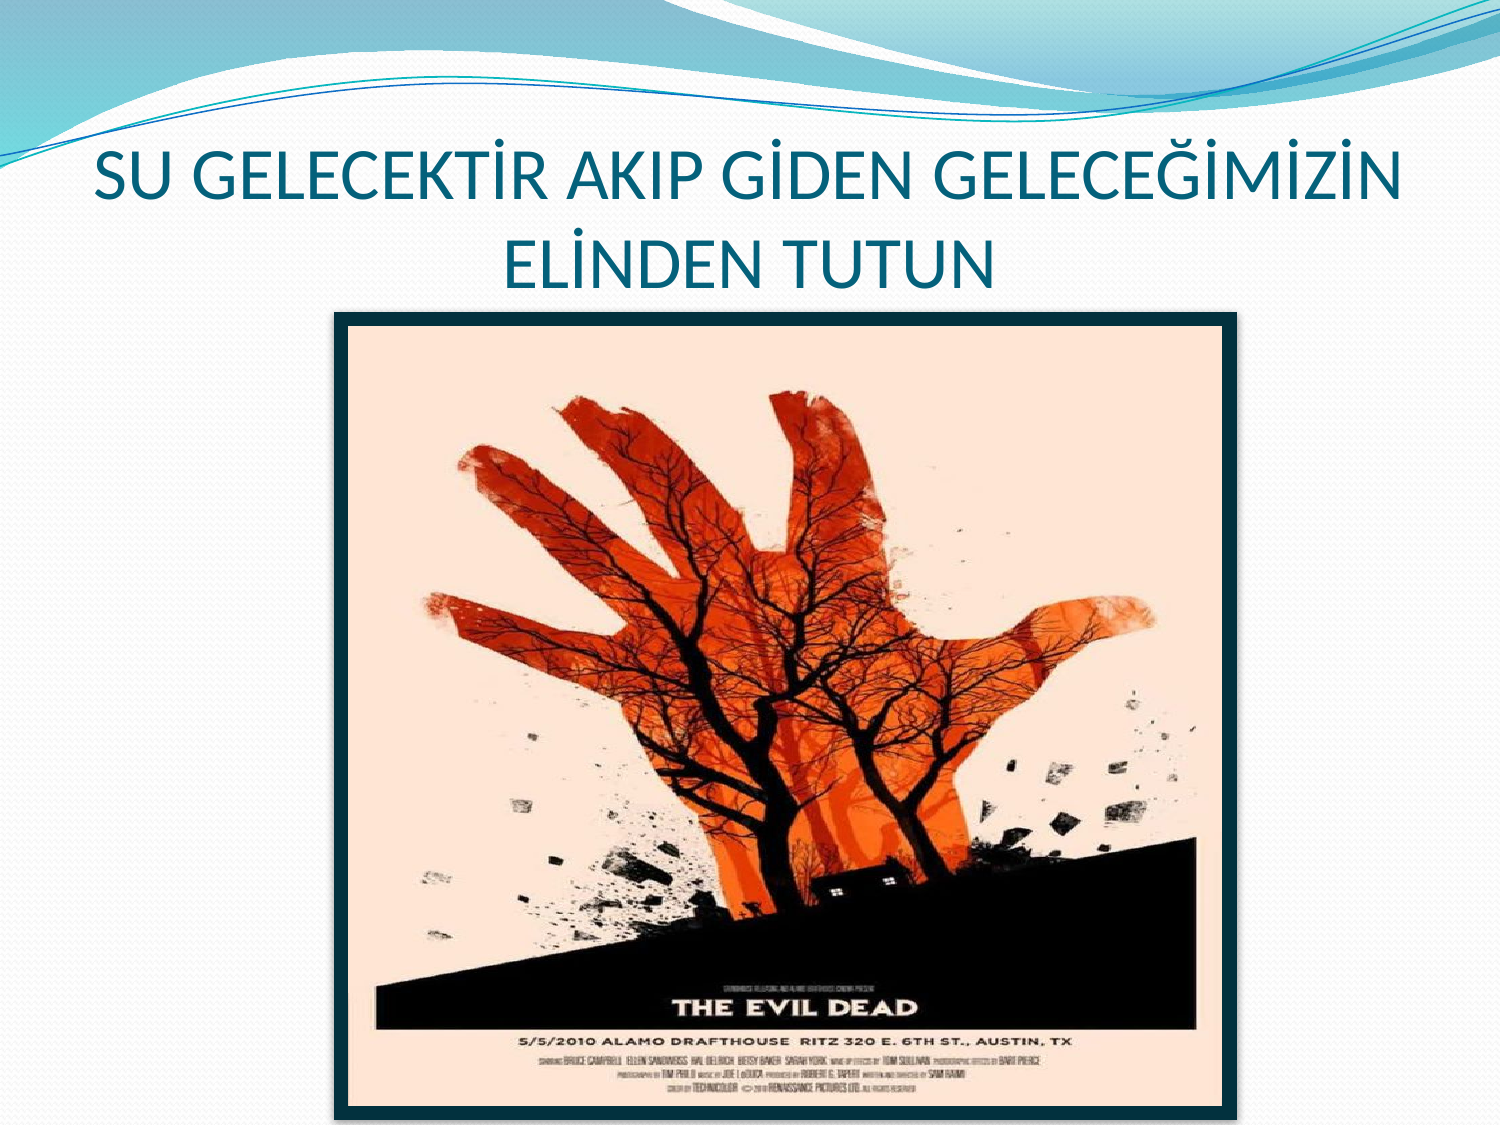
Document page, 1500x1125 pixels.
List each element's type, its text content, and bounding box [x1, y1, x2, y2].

title SU GELECEKTİR AKIP GİDEN GELECEĞİMİZİN ELİNDEN TUTUN [75, 115, 1425, 303]
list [348, 326, 1223, 1107]
